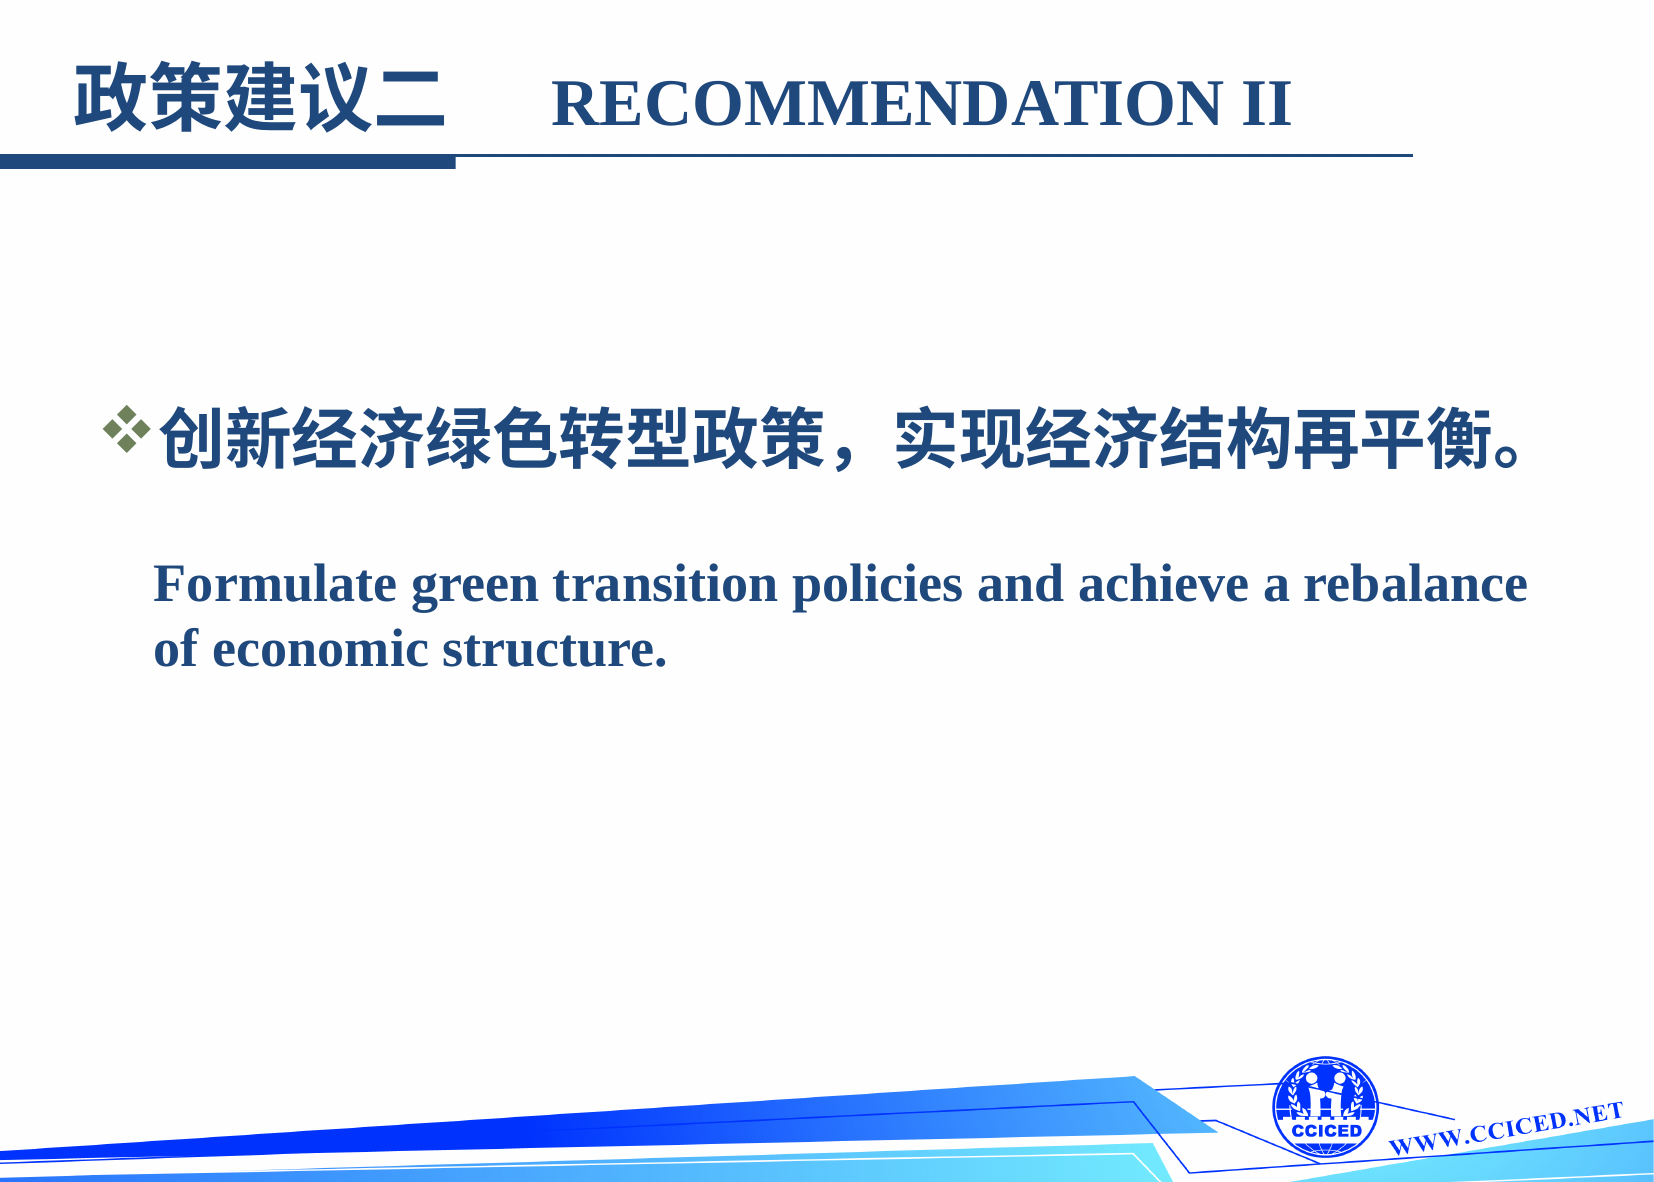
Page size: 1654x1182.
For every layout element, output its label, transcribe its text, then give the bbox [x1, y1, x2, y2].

picture [0, 0, 1654, 1182]
text_box 政策建议二 RECOMMENDATION II [58, 47, 1557, 145]
text_box 创新经济绿色转型政策，实现经济结构再平衡。 Formulate green transition policies and achieve a rebalance of economic structure. [82, 389, 1556, 954]
